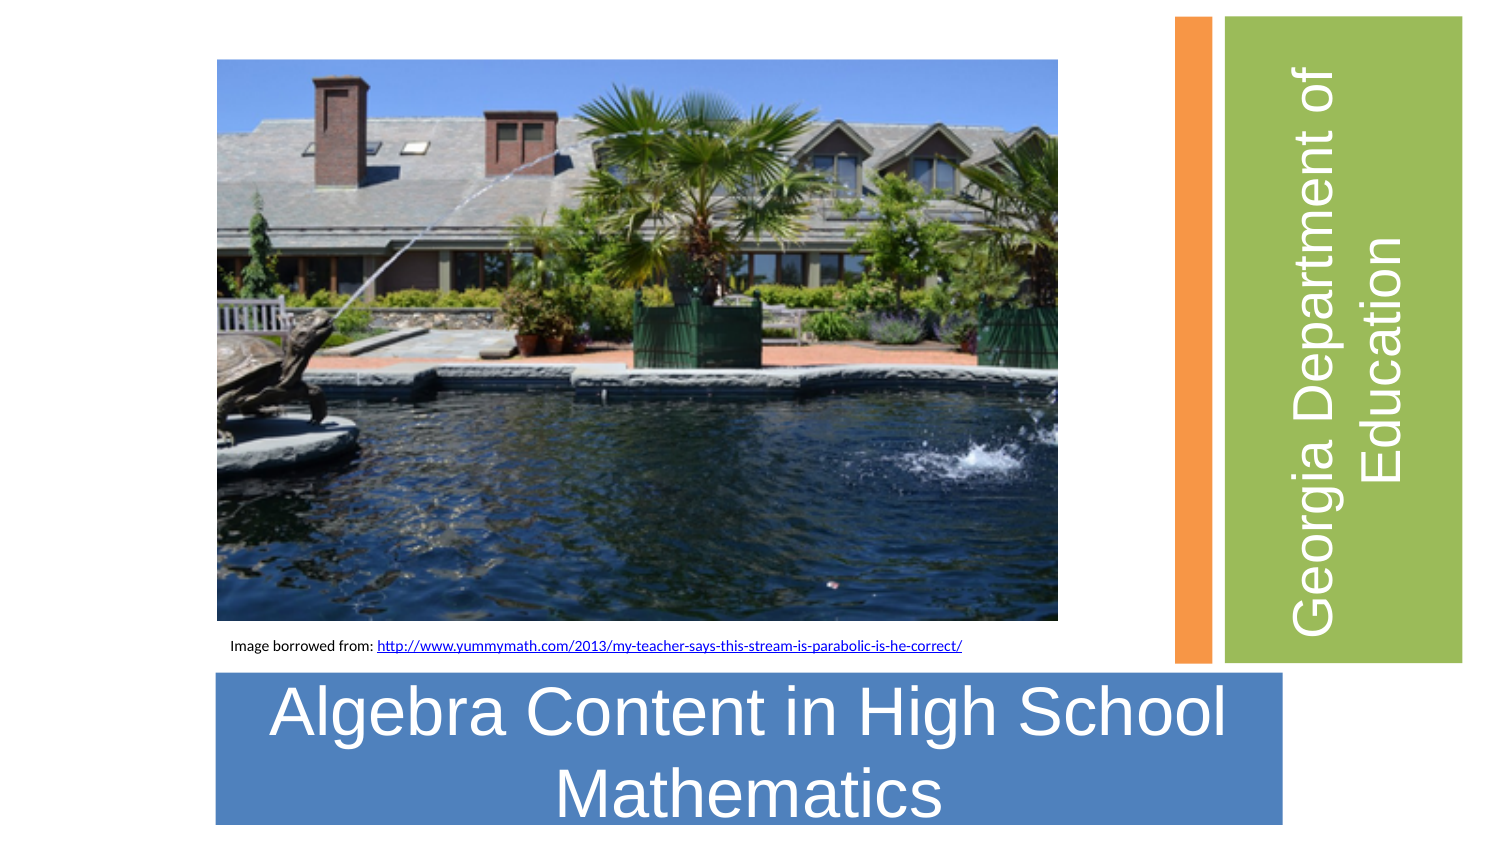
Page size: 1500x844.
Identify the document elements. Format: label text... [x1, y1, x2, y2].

text_box Image borrowed from: http://www.yummymath.com/2013/my-teacher-says-this-stream-is-parabolic-is-he-correct/ [215, 628, 1060, 662]
picture [217, 57, 1058, 621]
list Algebra Content in High School Mathematics [215, 672, 1283, 825]
list Georgia Department of Education [1270, 35, 1393, 673]
